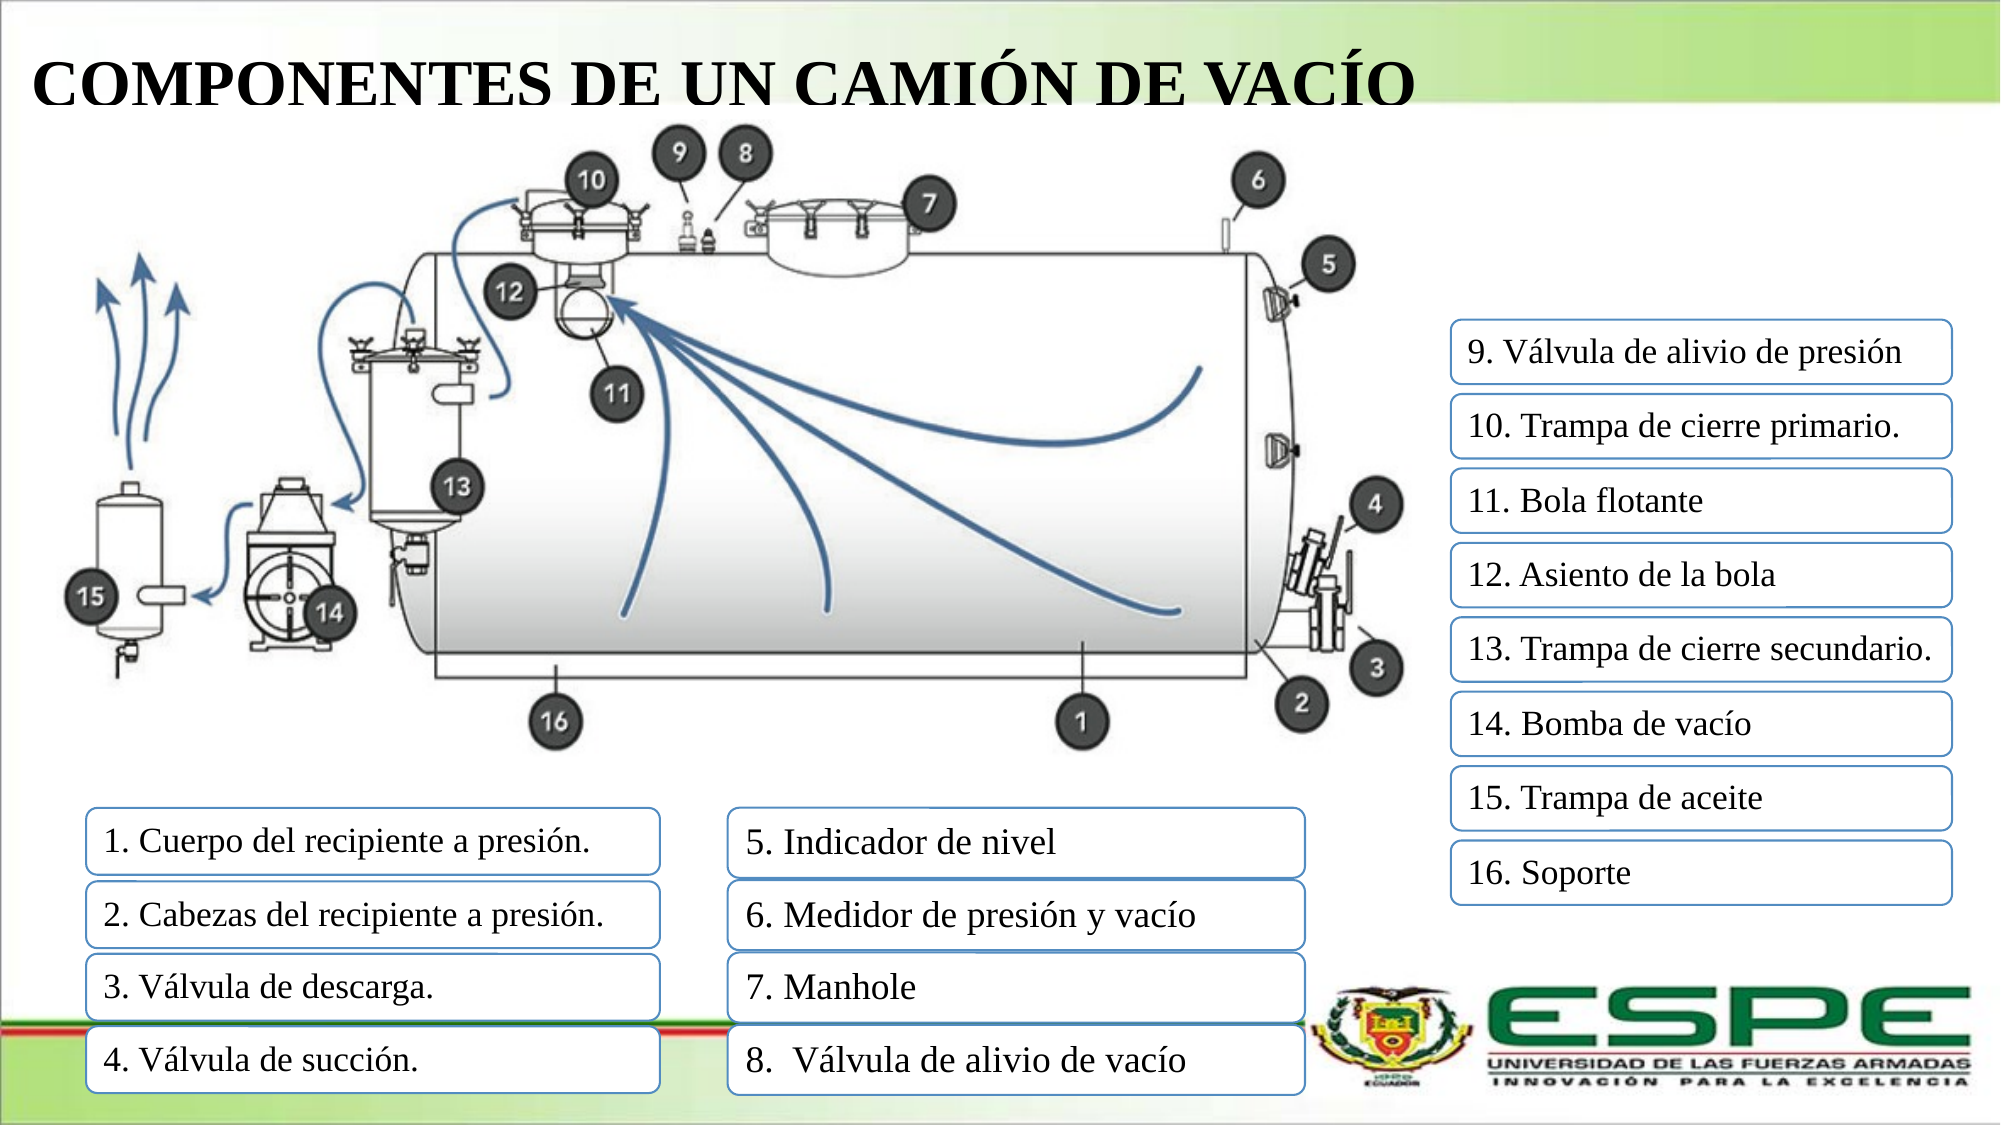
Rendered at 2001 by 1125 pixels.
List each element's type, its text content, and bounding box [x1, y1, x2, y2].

picture [0, 0, 2001, 1125]
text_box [1450, 315, 1953, 910]
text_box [727, 807, 1305, 1095]
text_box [86, 807, 660, 1095]
title COMPONENTES DE UN CAMIÓN DE VACÍO [16, 22, 1468, 148]
